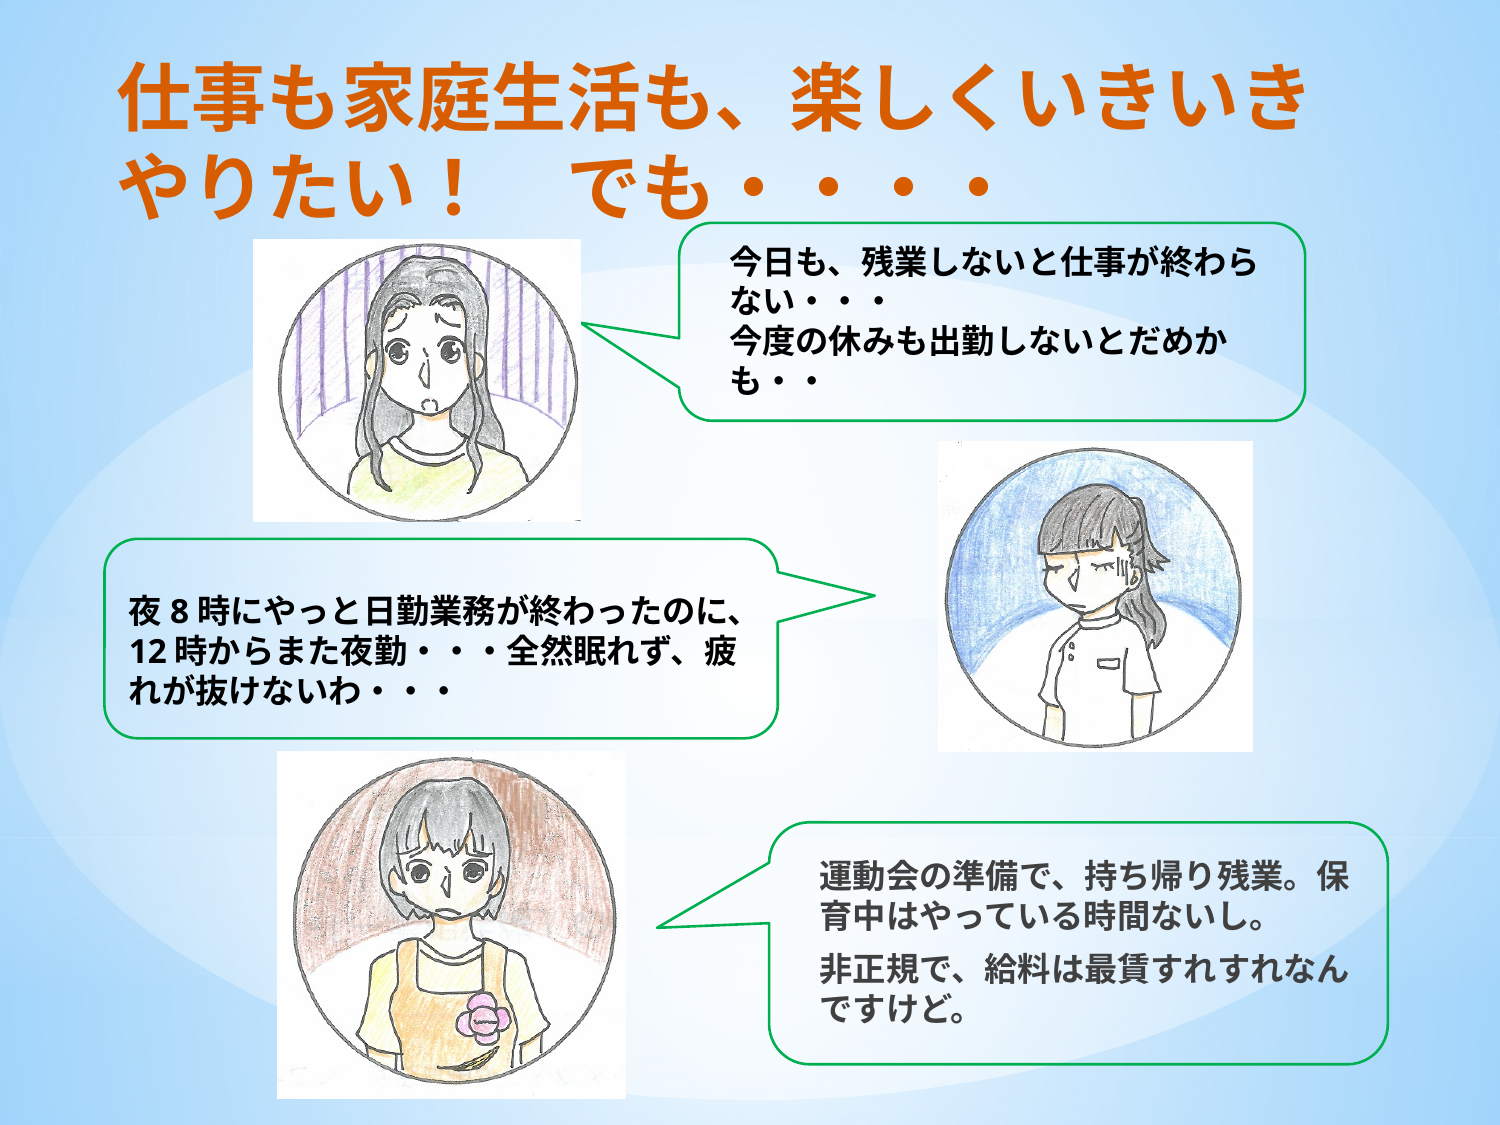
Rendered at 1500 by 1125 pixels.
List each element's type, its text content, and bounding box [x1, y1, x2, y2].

text_box 今日も、残業しないと仕事が終わらない・・・ 今度の休みも出勤しないとだめかも・・ [714, 233, 1306, 408]
text_box [586, 238, 1300, 423]
picture [277, 751, 626, 1100]
picture [938, 441, 1253, 752]
text_box 仕事も家庭生活も、楽しくいきいき やりたい！ でも・・・・ [101, 42, 1413, 238]
list 運動会の準備で、持ち帰り残業。保育中はやっている時間ないし。 非正規で、給料は最賃すれすれなんですけど。 [797, 847, 1383, 1125]
text_box [655, 820, 1390, 1064]
text_box [103, 537, 877, 740]
picture [253, 239, 581, 522]
